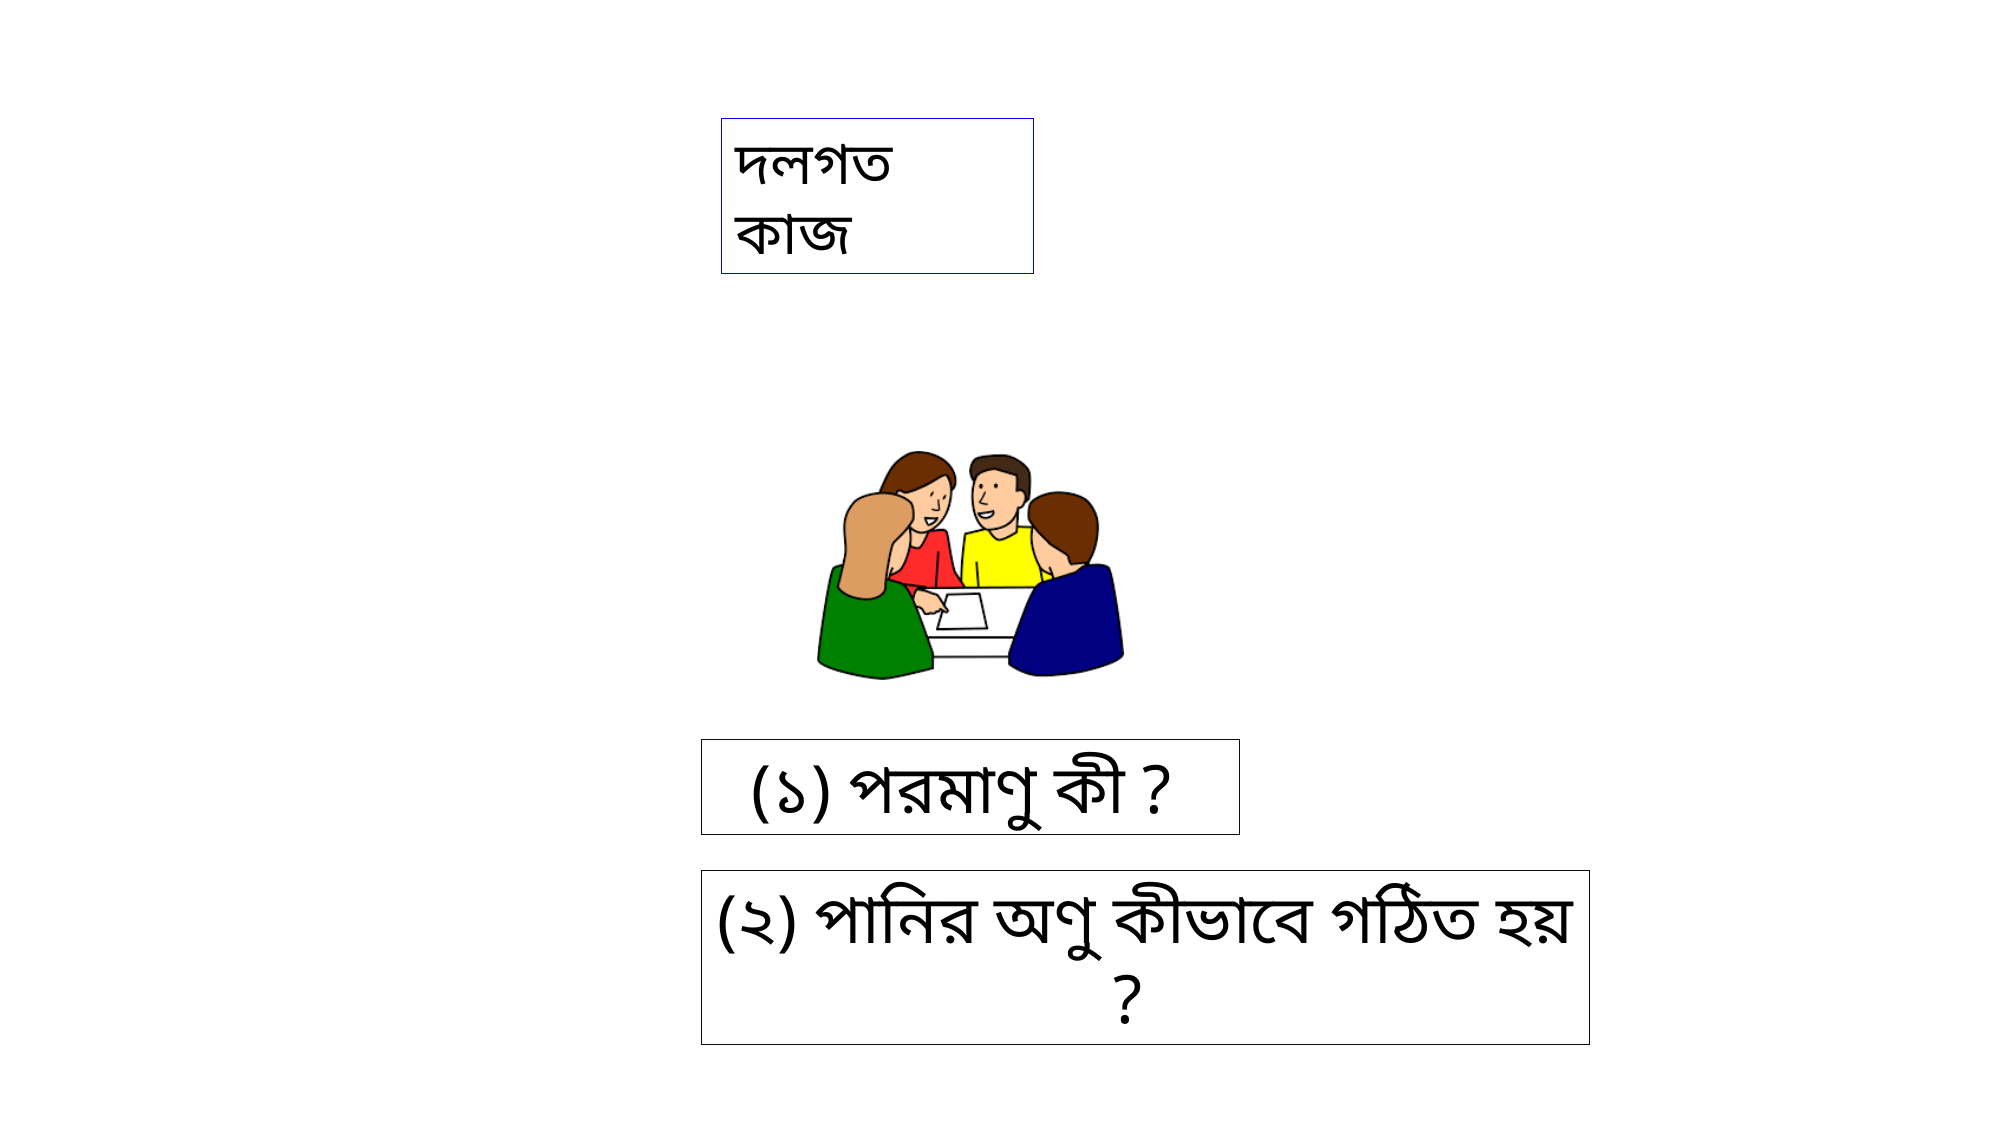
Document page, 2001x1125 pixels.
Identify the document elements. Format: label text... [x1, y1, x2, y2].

text_box (২) পানির অণু কীভাবে গঠিত হয় ? [701, 870, 1590, 1045]
picture [817, 451, 1124, 680]
text_box (১) পরমাণু কী ? [701, 739, 1240, 835]
text_box দলগত কাজ [721, 118, 1034, 274]
